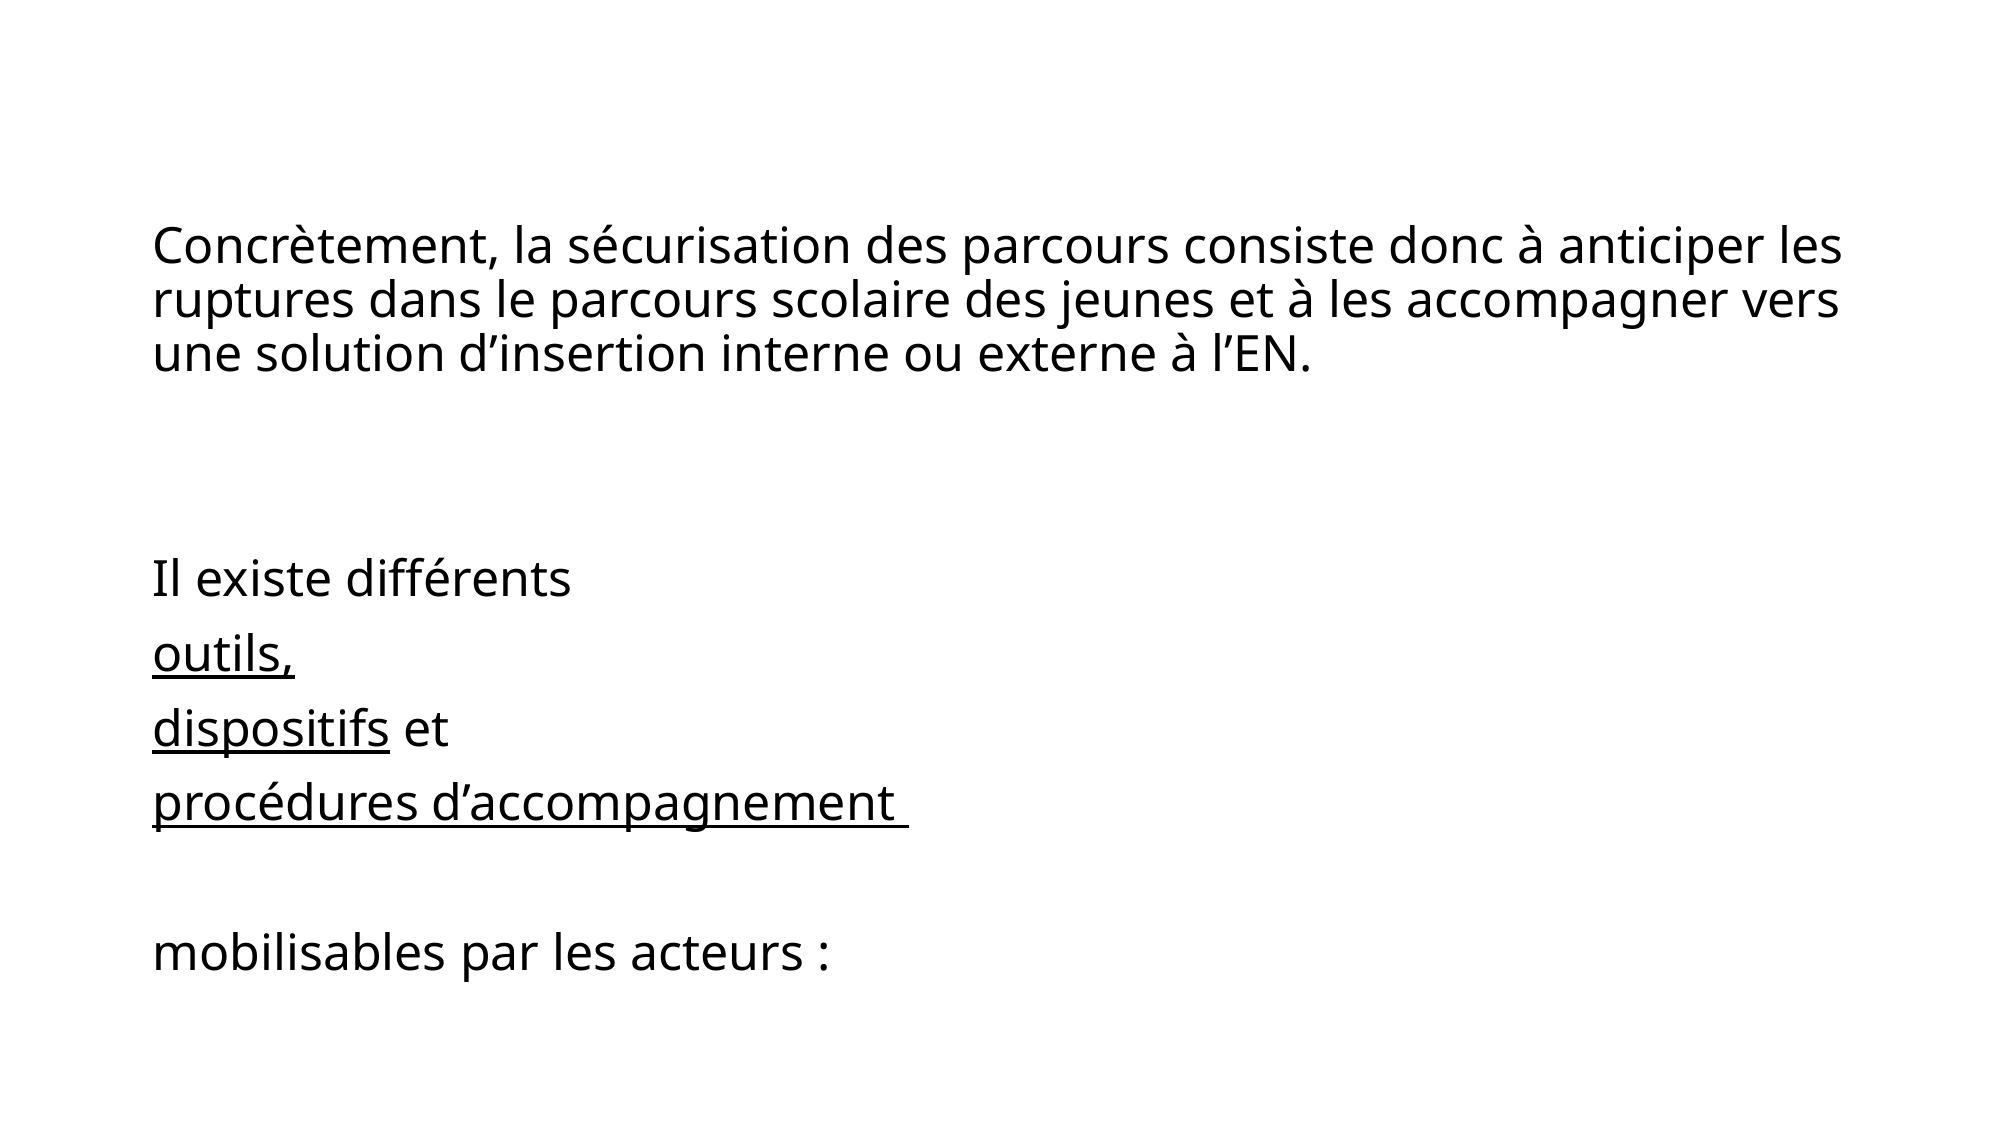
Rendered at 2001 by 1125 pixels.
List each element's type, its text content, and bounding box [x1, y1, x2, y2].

list Concrètement, la sécurisation des parcours consiste donc à anticiper les ruptures dans le parcours scolaire des jeunes et à les accompagner vers une solution d’insertion interne ou externe à l’EN. Il existe différents outils, dispositifs et procédures d’accompagnement mobilisables par les acteurs : [137, 122, 1863, 1014]
